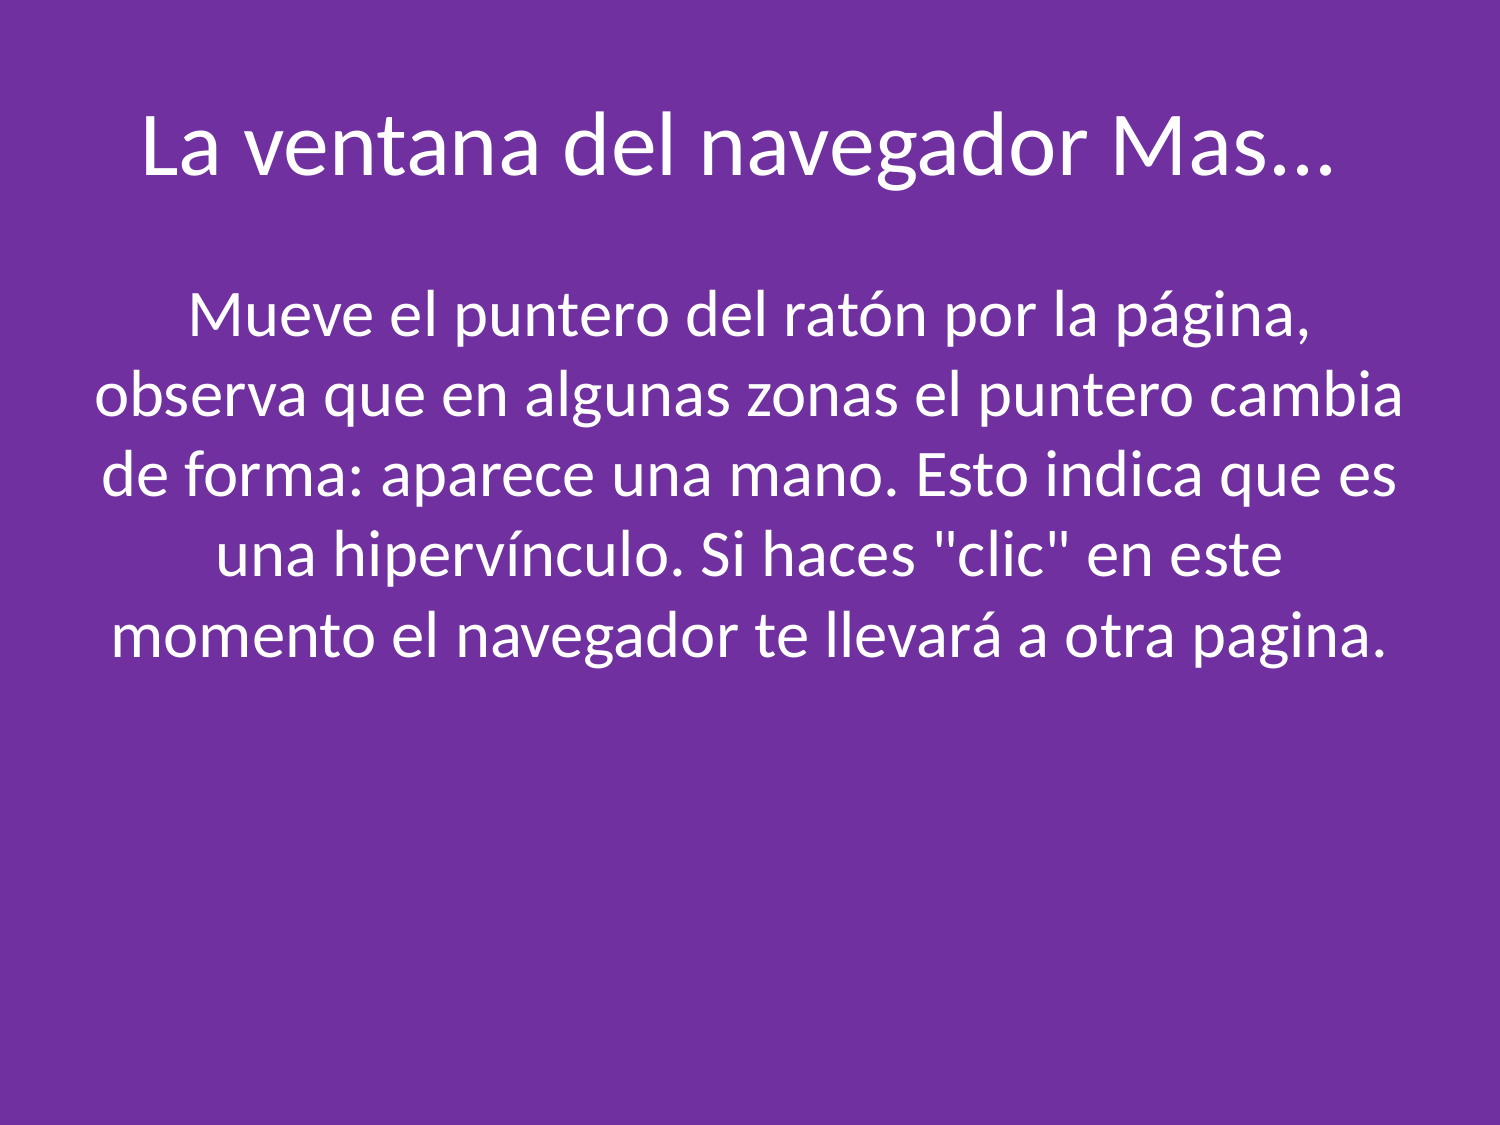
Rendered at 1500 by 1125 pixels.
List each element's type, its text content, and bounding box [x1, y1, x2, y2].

list Mueve el puntero del ratón por la página, observa que en algunas zonas el puntero cambia de forma: aparece una mano. Esto indica que es una hipervínculo. Si haces "clic" en este momento el navegador te llevará a otra pagina. [75, 262, 1425, 1005]
title La ventana del navegador Mas... [75, 45, 1425, 233]
